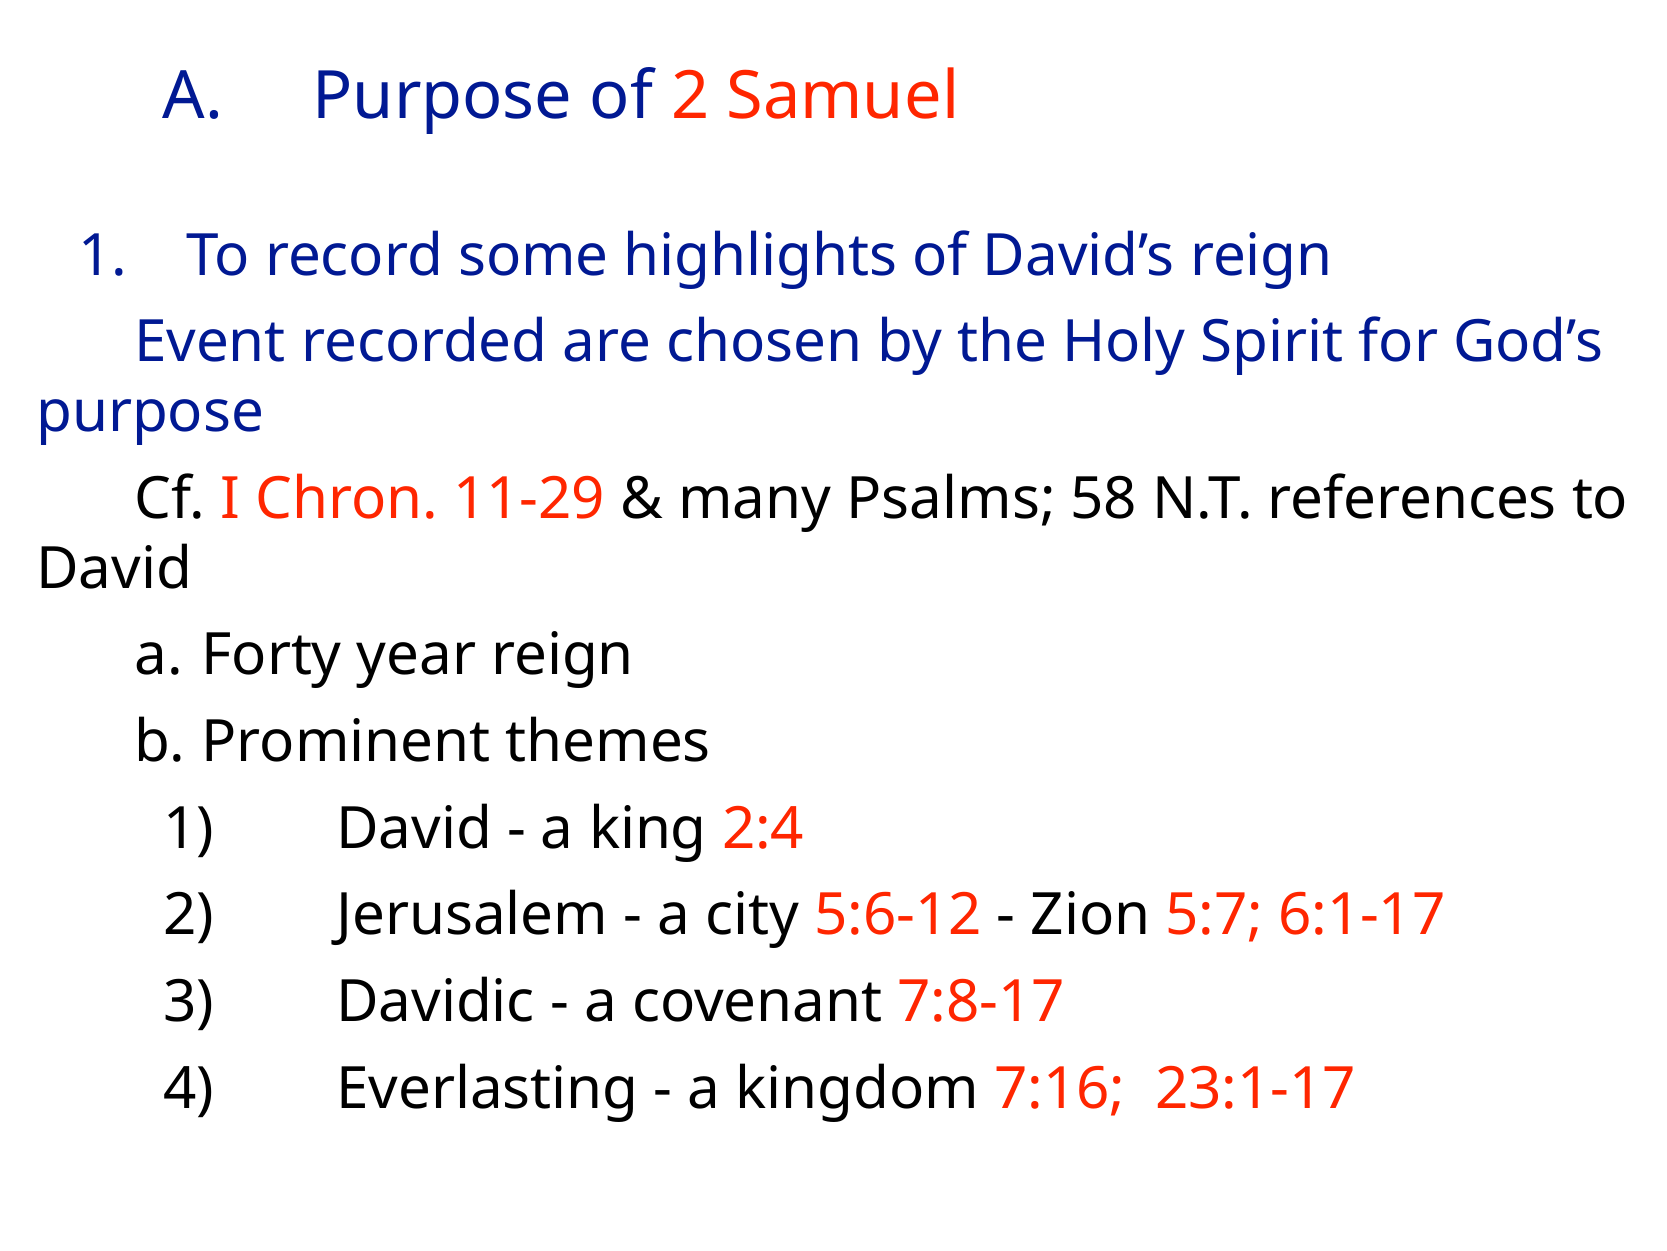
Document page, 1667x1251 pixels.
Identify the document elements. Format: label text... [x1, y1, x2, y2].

title A. Purpose of 2 Samuel [161, 3, 1505, 180]
list 1. To record some highlights of David’s reign Event recorded are chosen by the Holy Spirit for God’s purpose Cf. I Chron. 11-29 & many Psalms; 58 N.T. references to David a. Forty year reign b. Prominent themes 1) David - a king 2:4 2) Jerusalem - a city 5:6-12 - Zion 5:7; 6:1-17 3) Davidic - a covenant 7:8-17 4) Everlasting - a kingdom 7:16; 23:1-17 [27, 207, 1640, 1234]
